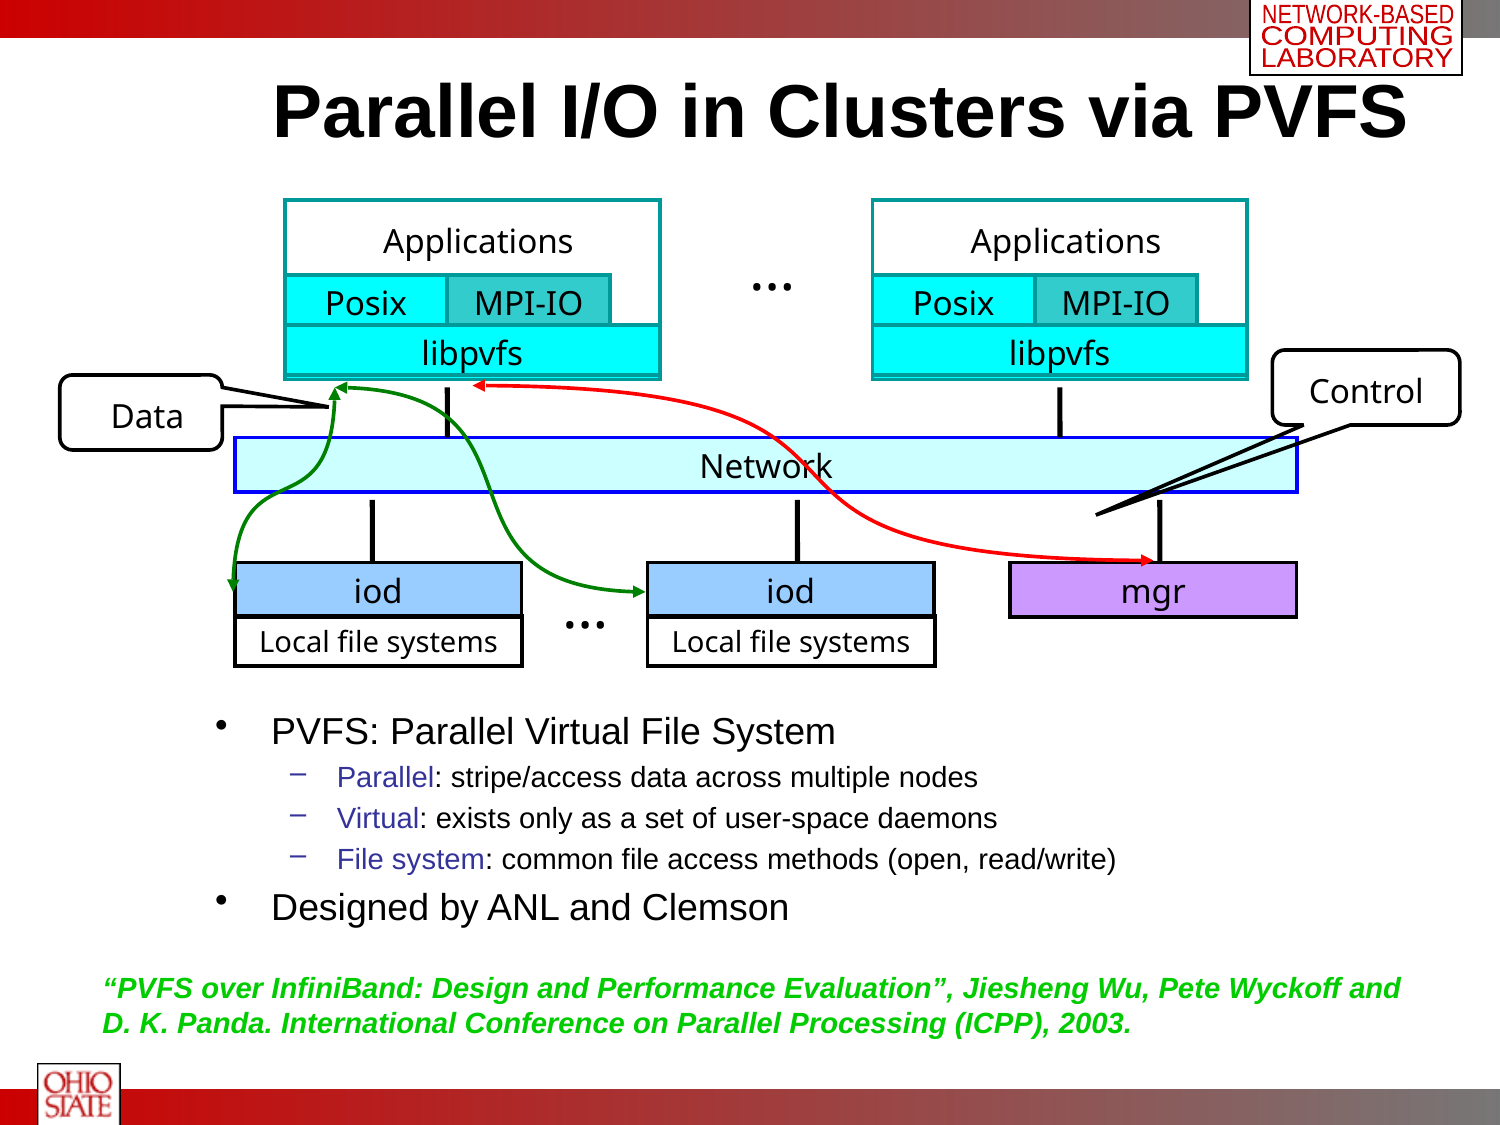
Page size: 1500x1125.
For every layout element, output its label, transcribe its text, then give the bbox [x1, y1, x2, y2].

list PVFS: Parallel Virtual File System Parallel: stripe/access data across multiple nodes Virtual: exists only as a set of user-space daemons File system: common file access methods (open, read/write) Designed by ANL and Clemson [200, 699, 1400, 950]
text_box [59, 374, 646, 593]
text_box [234, 600, 523, 671]
text_box mgr [1009, 569, 1297, 618]
text_box … [547, 600, 623, 648]
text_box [647, 569, 936, 671]
text_box “PVFS over InfiniBand: Design and Performance Evaluation”, Jiesheng Wu, Pete Wyckoff and D. K. Panda. International Conference on Parallel Processing (ICPP), 2003. [87, 962, 1438, 1048]
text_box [284, 199, 661, 373]
title Parallel I/O in Clusters via PVFS [75, 45, 1425, 171]
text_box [872, 199, 1248, 348]
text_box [472, 349, 1461, 561]
text_box … [734, 224, 810, 310]
picture [37, 1063, 121, 1125]
